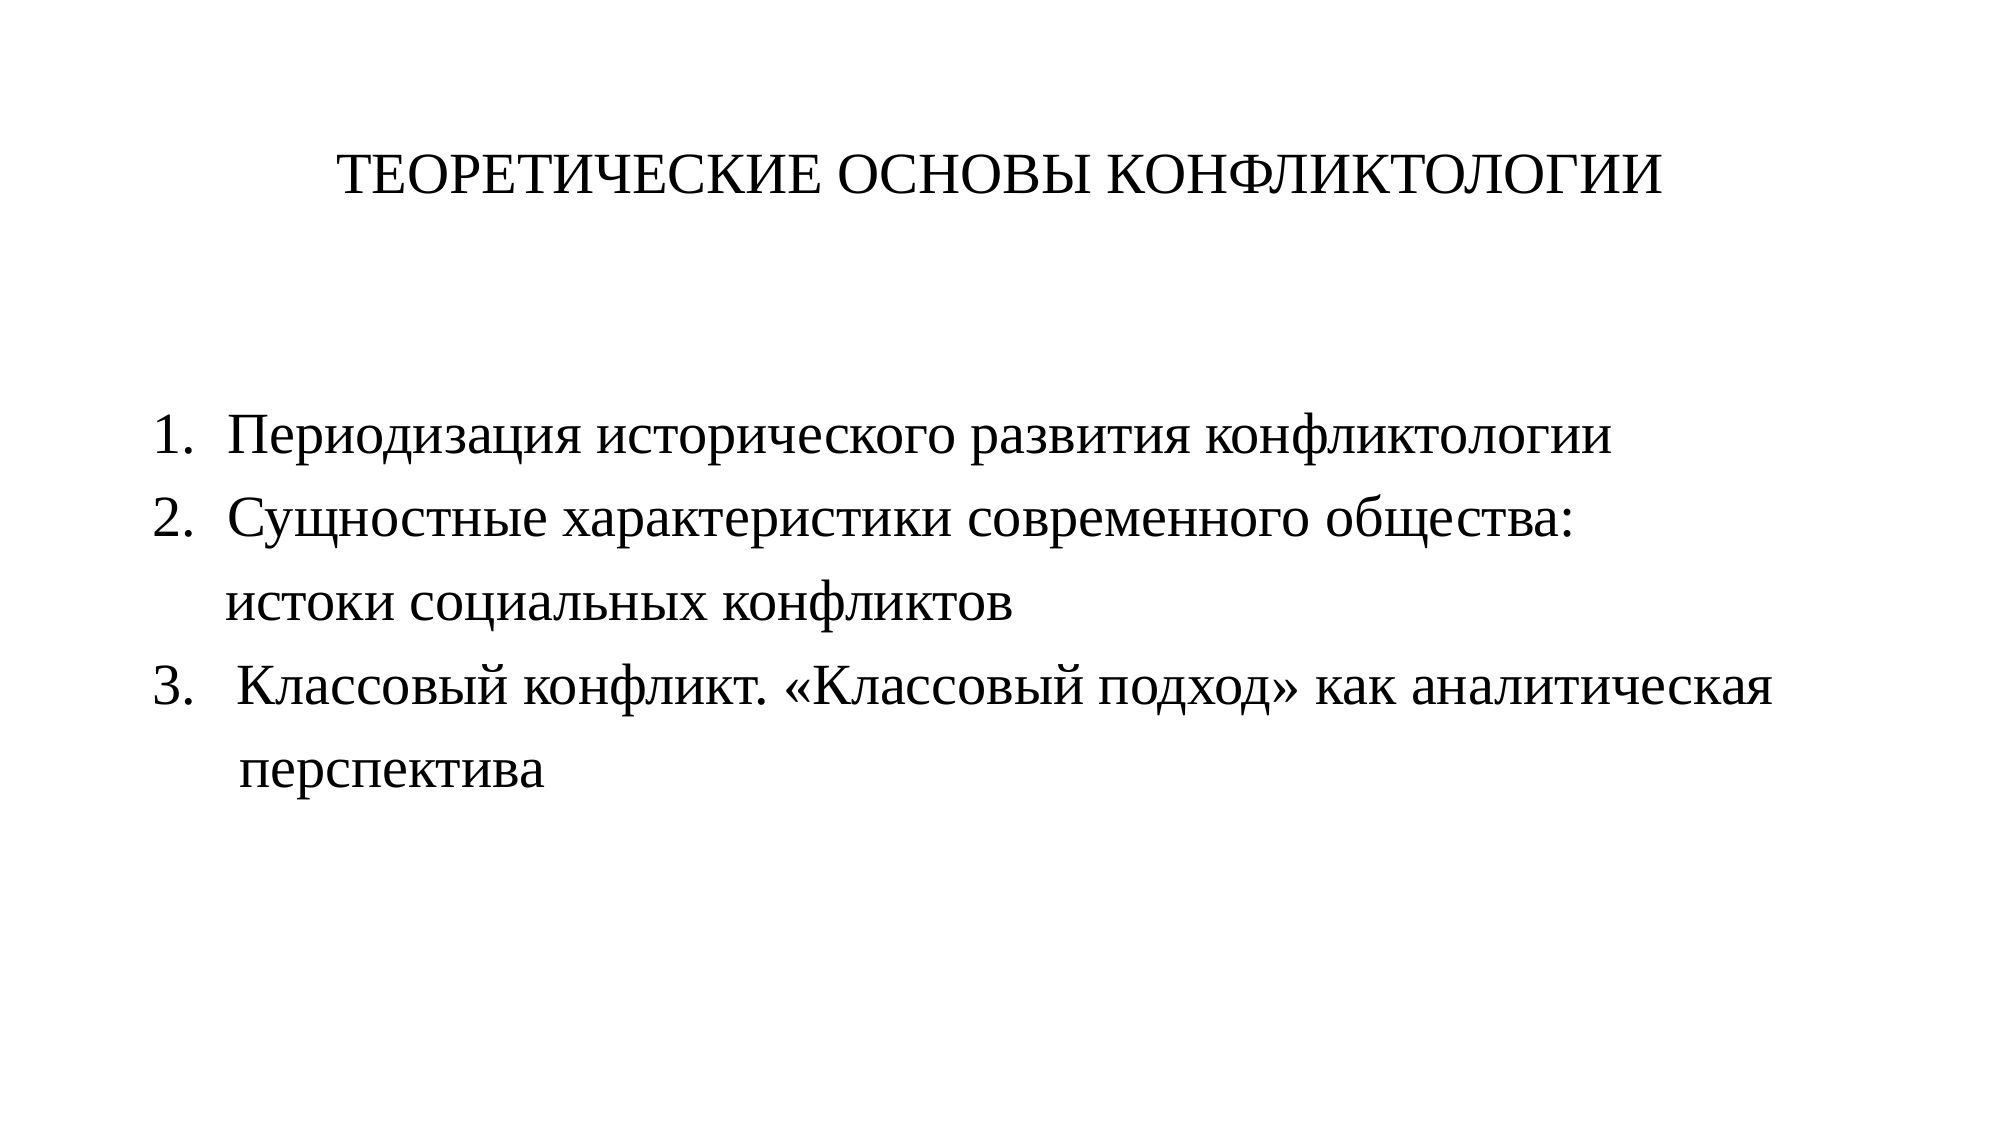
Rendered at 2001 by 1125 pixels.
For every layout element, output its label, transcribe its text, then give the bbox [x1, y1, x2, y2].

title ТЕОРЕТИЧЕСКИЕ ОСНОВЫ КОНФЛИКТОЛОГИИ [137, 59, 1863, 289]
list Периодизация исторического развития конфликтологии Сущностные характеристики современного общества: истоки социальных конфликтов Классовый конфликт. «Классовый подход» как аналитическая перспектива [137, 314, 1863, 1014]
